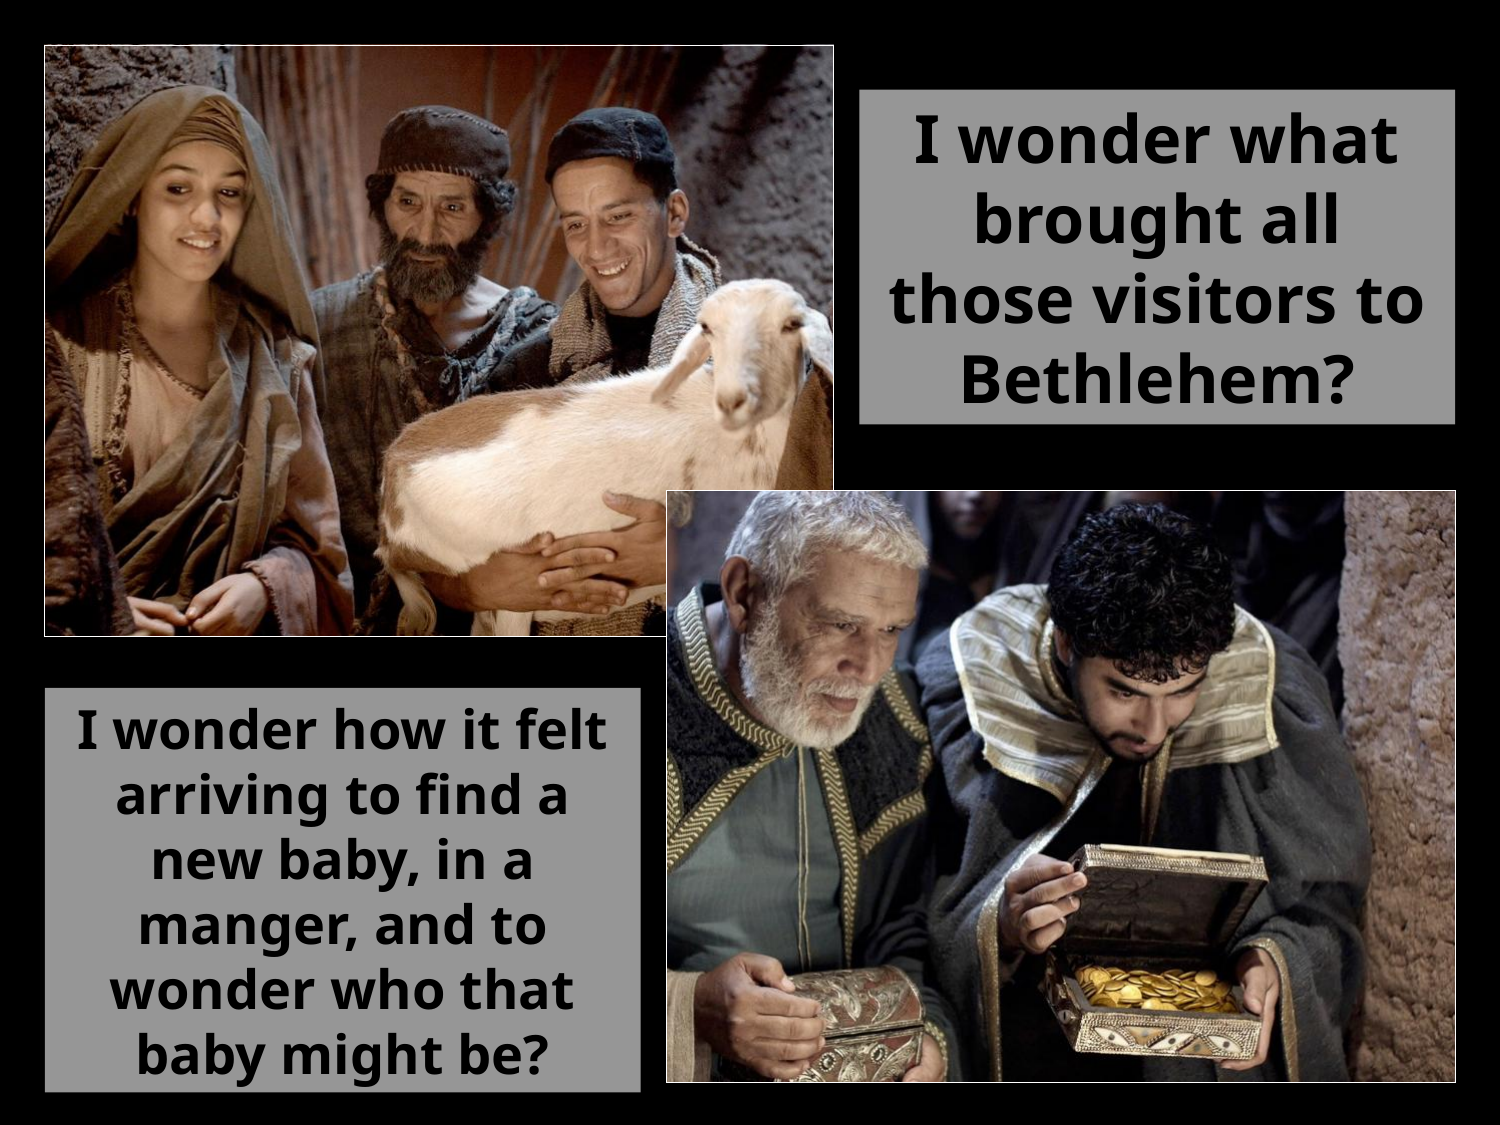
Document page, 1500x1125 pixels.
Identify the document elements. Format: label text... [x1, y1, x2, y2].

picture [44, 44, 1456, 1083]
text_box I wonder what brought all those visitors to Bethlehem? [859, 89, 1456, 425]
text_box I wonder how it felt arriving to find a new baby, in a manger, and to wonder who that baby might be? [44, 687, 641, 1093]
